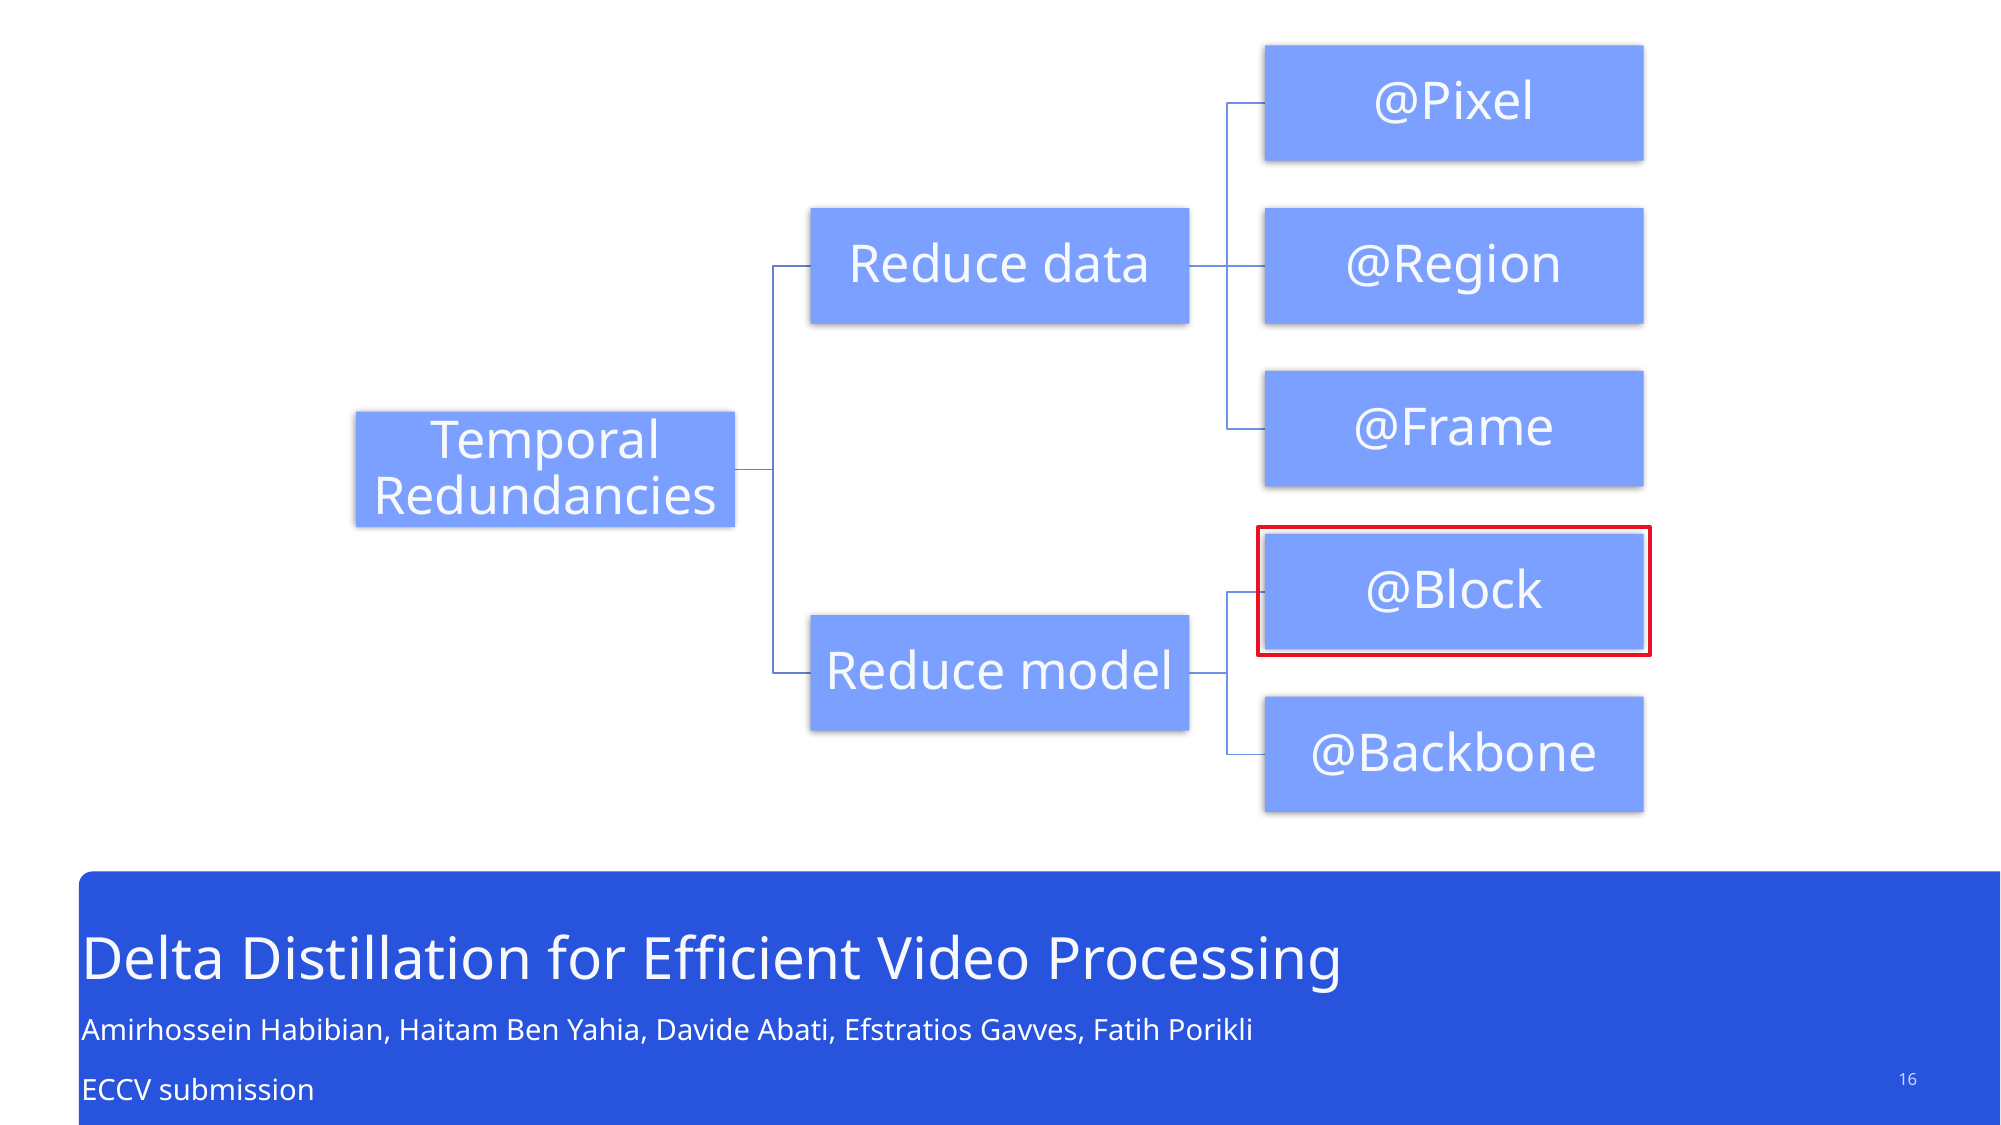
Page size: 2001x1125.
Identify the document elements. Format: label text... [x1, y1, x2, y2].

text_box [81, 44, 1918, 813]
list Amirhossein Habibian, Haitam Ben Yahia, Davide Abati, Efstratios Gavves, Fatih Porikli ECCV submission [81, 1011, 1917, 1100]
list Delta Distillation for Efficient Video Processing [81, 884, 1917, 1011]
